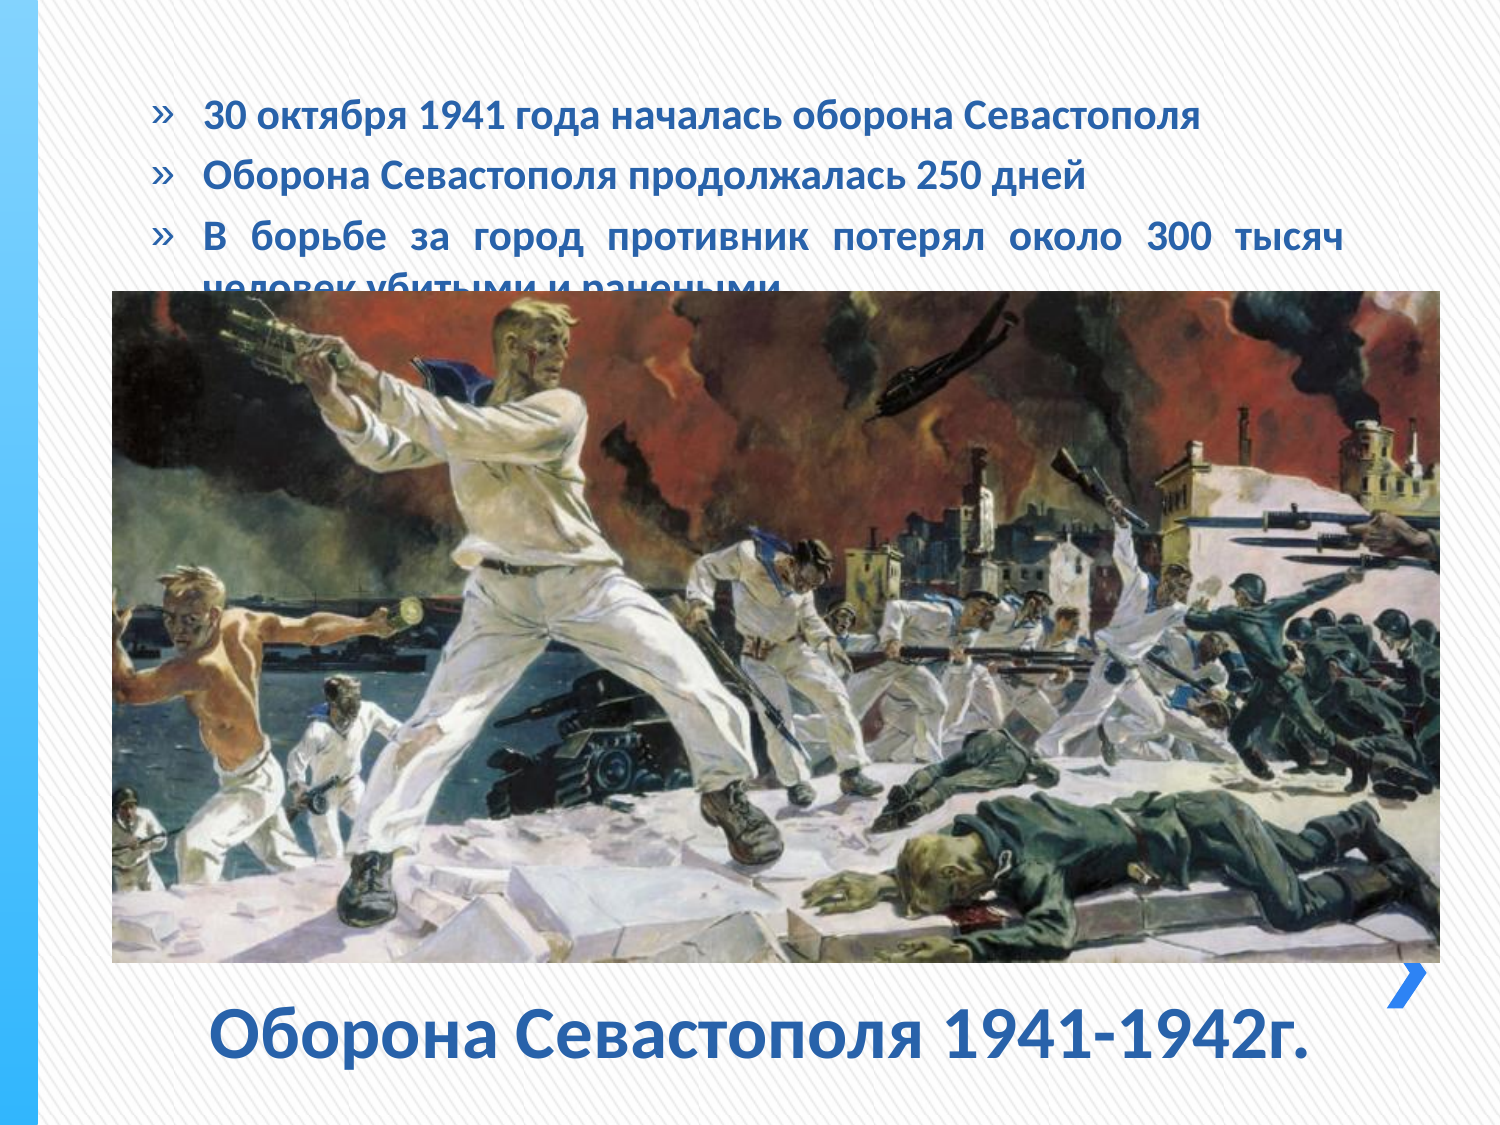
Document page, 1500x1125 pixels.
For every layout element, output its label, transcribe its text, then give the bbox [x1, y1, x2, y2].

list 30 октября 1941 года началась оборона Севастополя Оборона Севастополя продолжалась 250 дней В борьбе за город противник потерял около 300 тысяч человек убитыми и ранеными [135, 78, 1361, 288]
title Оборона Севастополя 1941-1942г. [194, 975, 1383, 1081]
picture [111, 291, 1440, 964]
